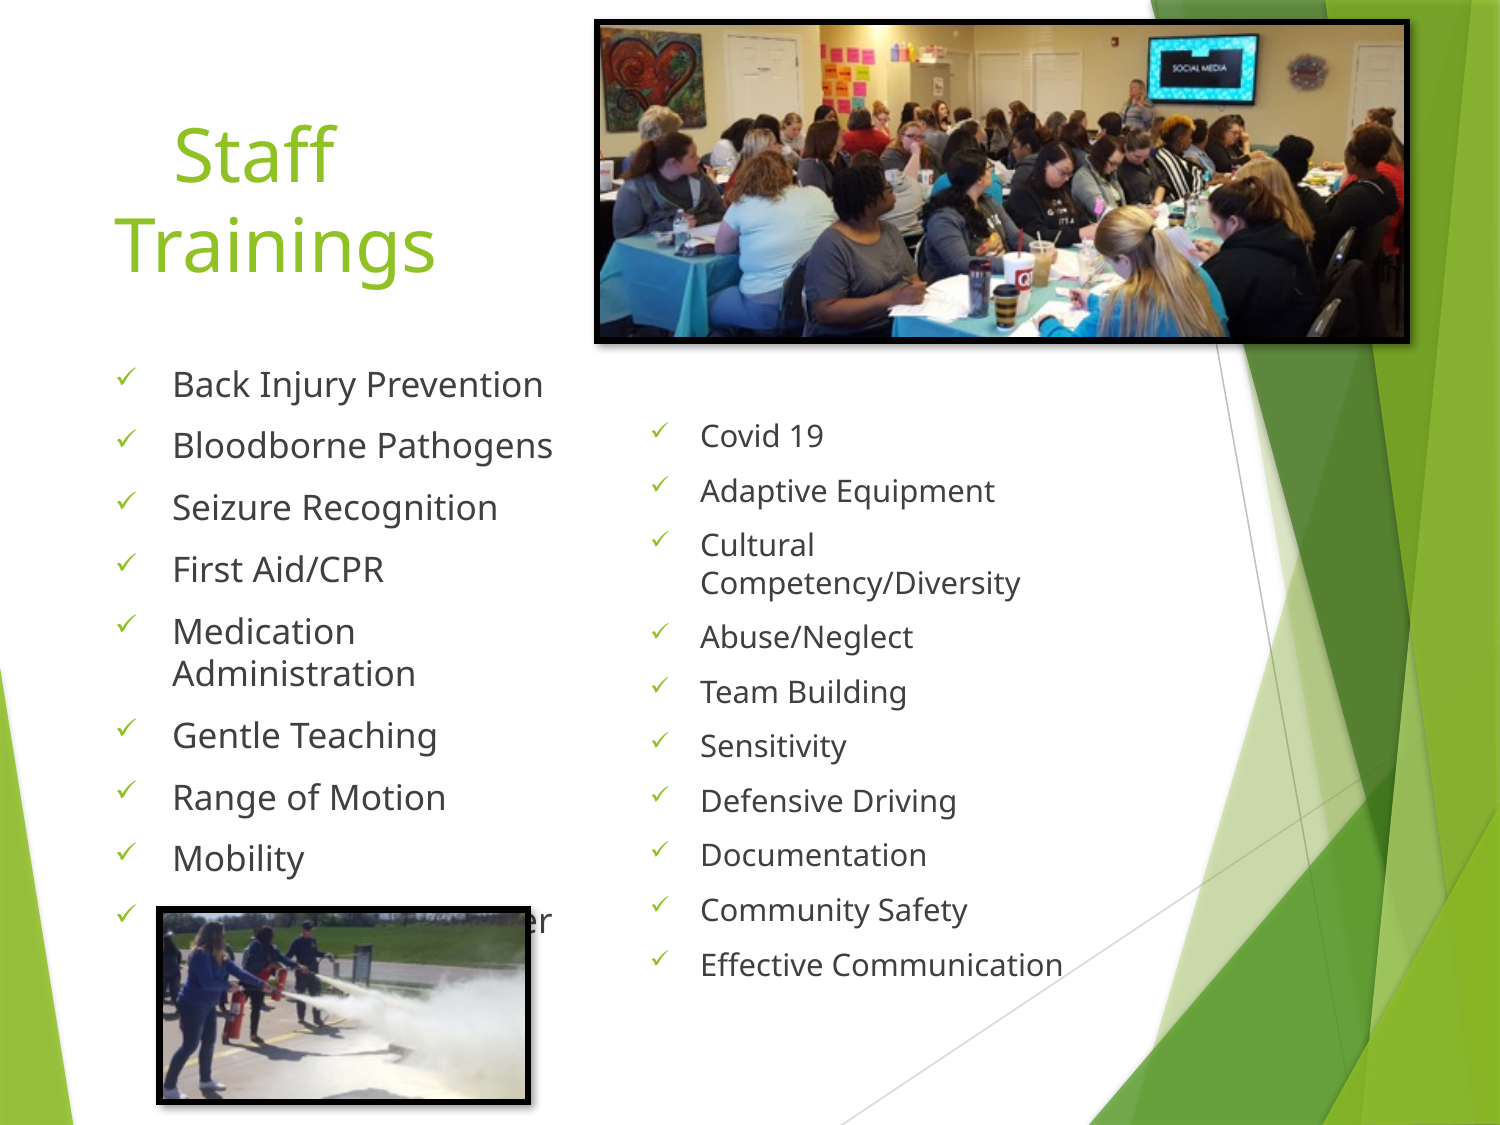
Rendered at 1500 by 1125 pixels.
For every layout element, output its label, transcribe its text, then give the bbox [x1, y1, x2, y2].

picture [599, 24, 1405, 338]
title Staff Trainings [99, 99, 592, 317]
list Back Injury Prevention Bloodborne Pathogens Seizure Recognition First Aid/CPR Medication Administration Gentle Teaching Range of Motion Mobility Keller Fire Extinguisher Use [99, 354, 607, 992]
list Covid 19 Adaptive Equipment Cultural Competency/Diversity Abuse/Neglect Team Building Sensitivity Defensive Driving Documentation Community Safety Effective Communication [634, 354, 1142, 992]
picture [161, 911, 526, 1100]
